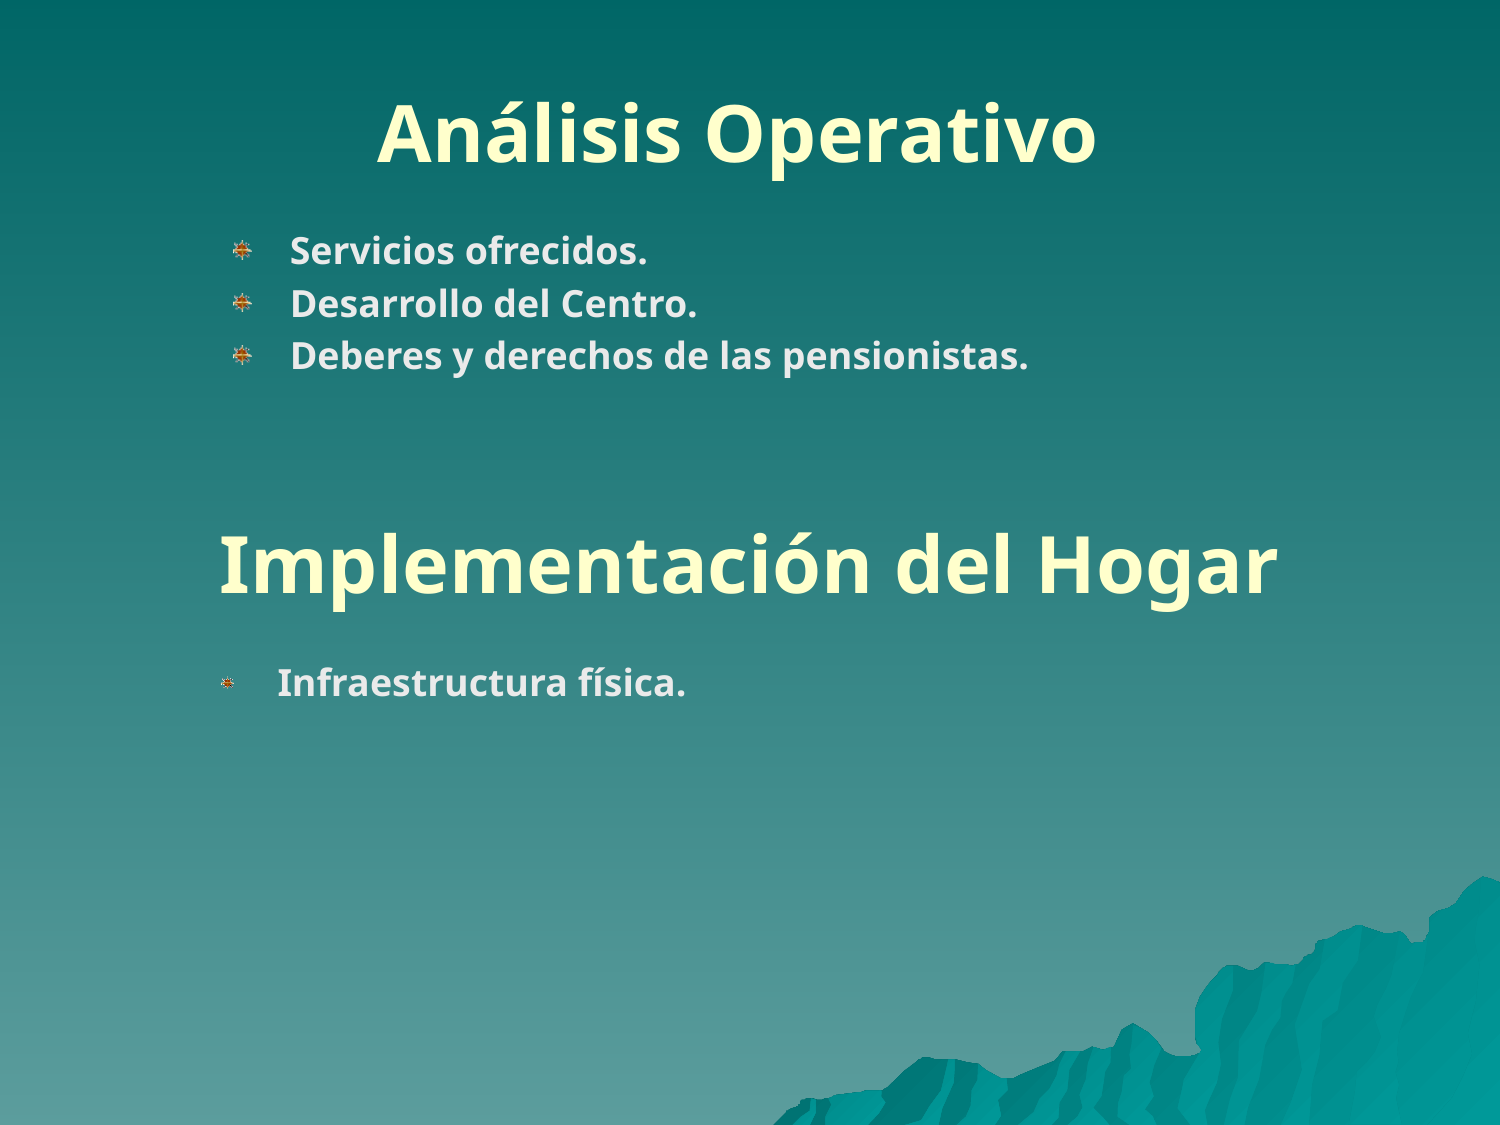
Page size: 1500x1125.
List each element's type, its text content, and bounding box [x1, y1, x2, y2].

picture [233, 345, 252, 365]
picture [233, 293, 252, 312]
picture [221, 676, 234, 689]
text_box Infraestructura física. [206, 656, 1500, 752]
text_box Implementación del Hogar [0, 503, 1500, 622]
title Análisis Operativo [0, 62, 1500, 197]
list Servicios ofrecidos. Desarrollo del Centro. Deberes y derechos de las pensionistas. [218, 219, 1426, 433]
picture [233, 240, 252, 260]
